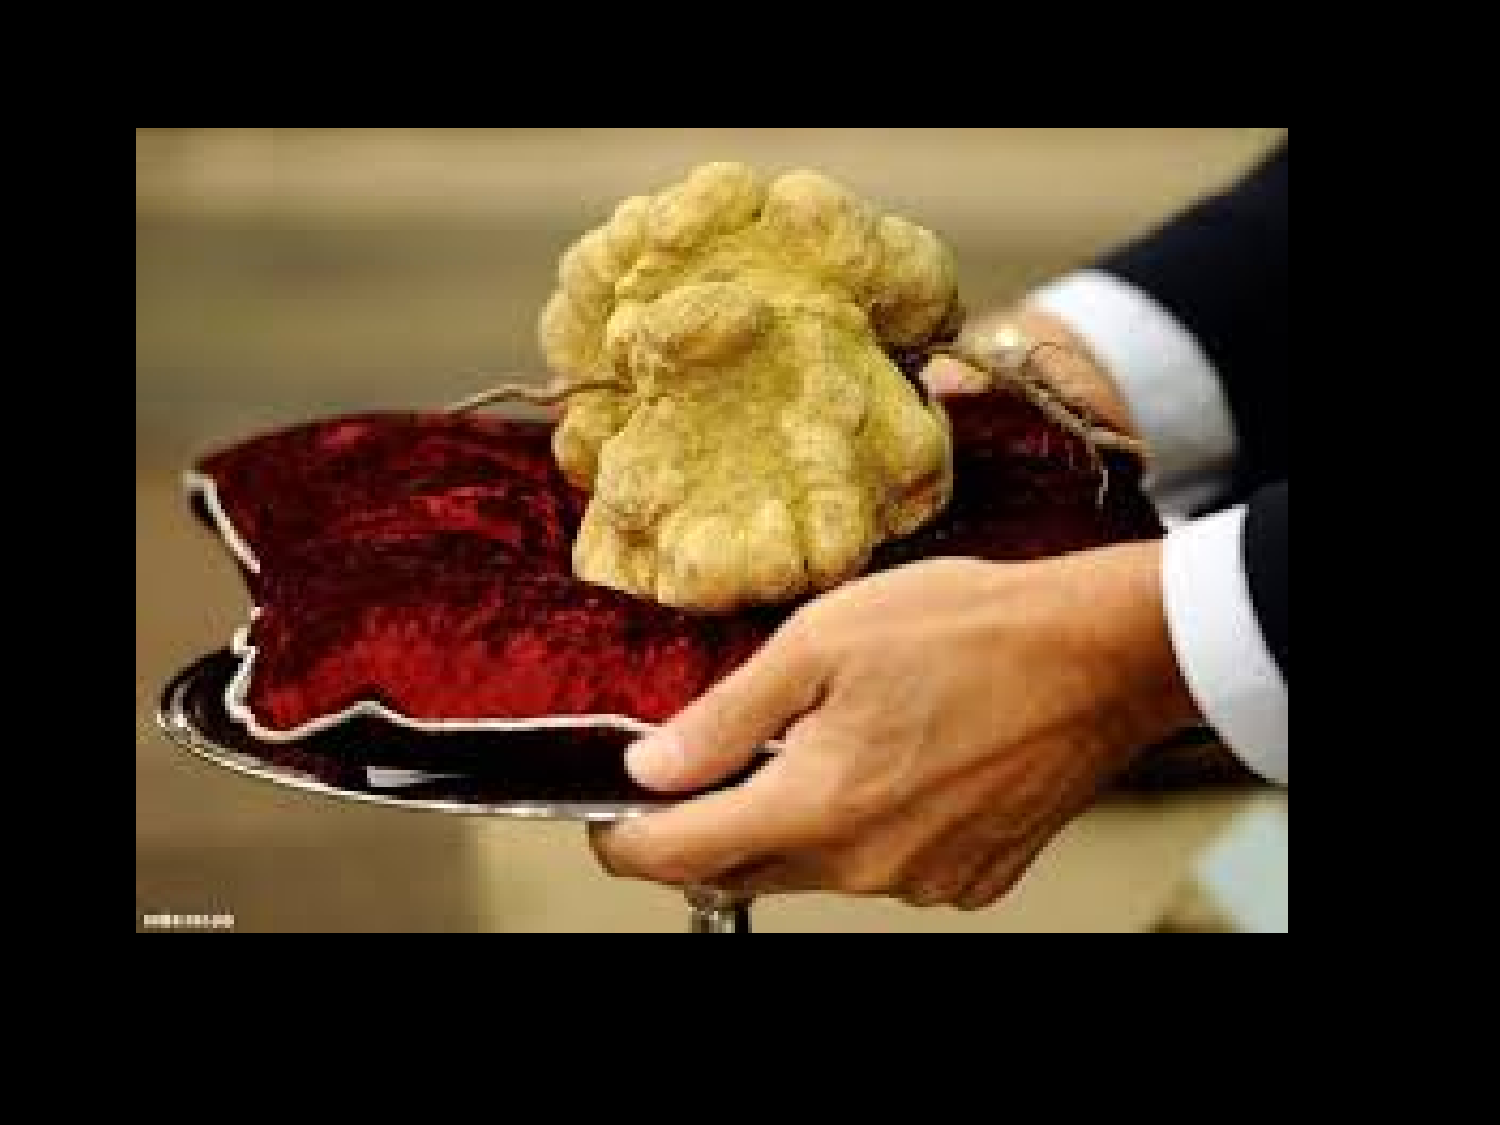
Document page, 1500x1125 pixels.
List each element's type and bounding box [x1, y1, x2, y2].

picture [135, 128, 1288, 934]
